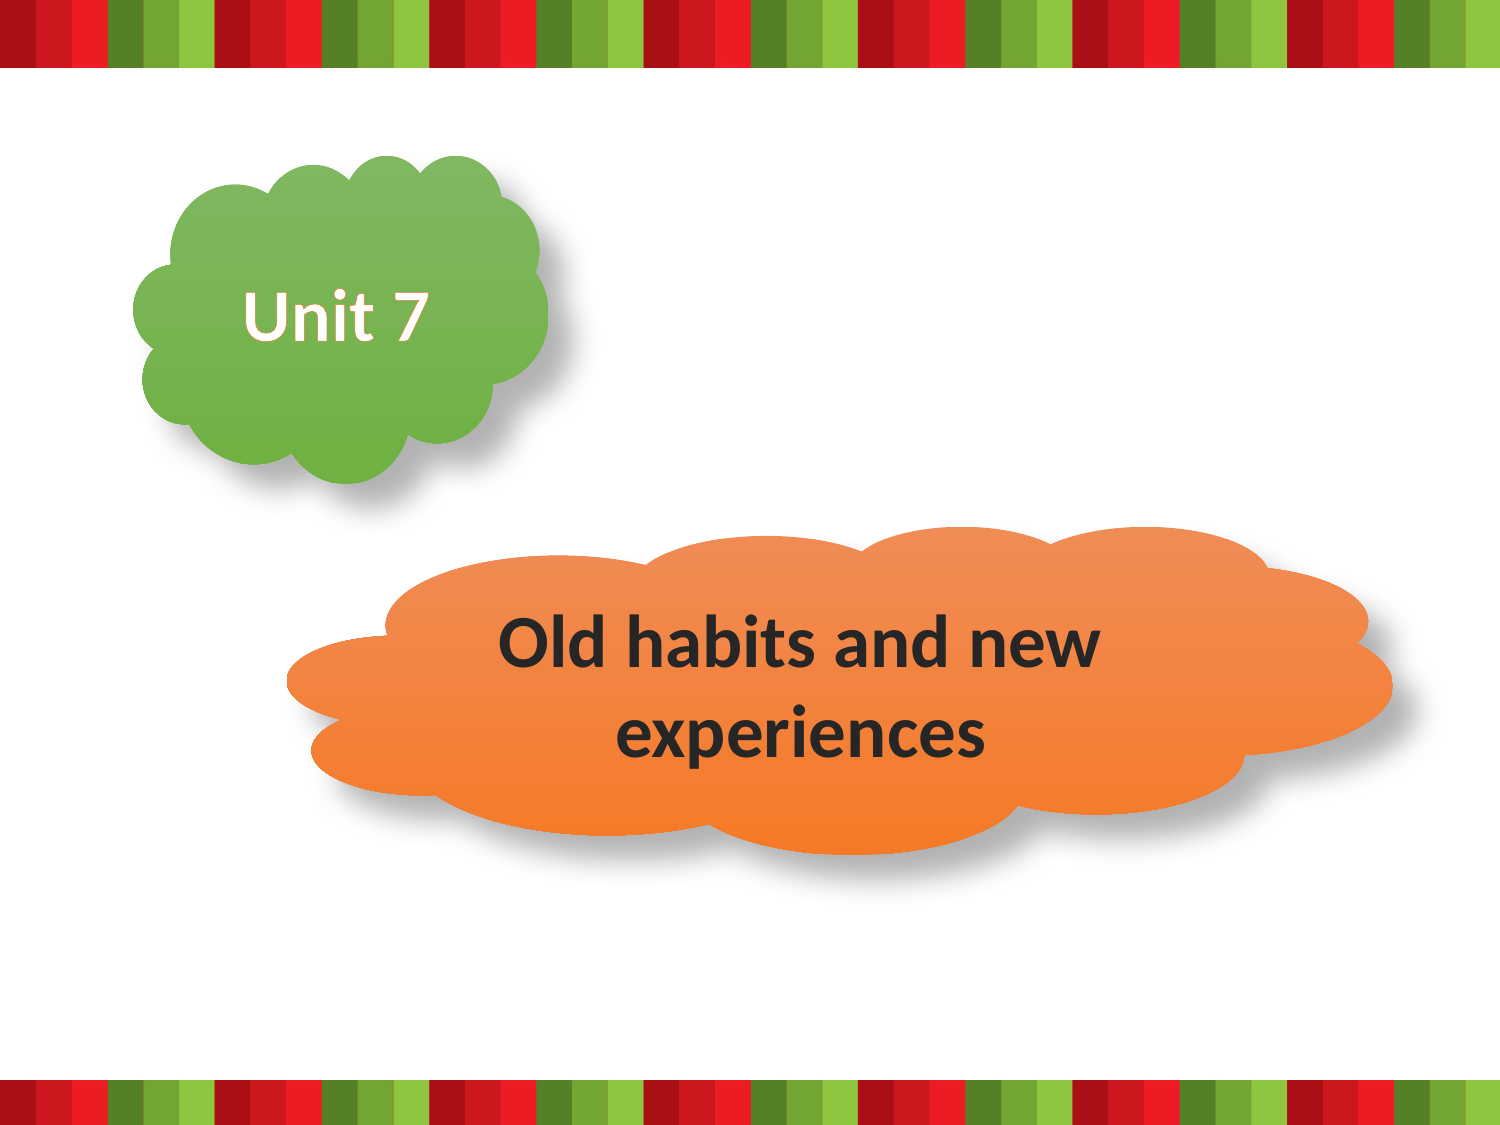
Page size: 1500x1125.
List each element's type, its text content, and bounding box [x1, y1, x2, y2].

picture [0, 0, 1500, 1125]
text_box Unit 7 [133, 155, 549, 484]
text_box Old habits and new experiences [286, 526, 1393, 856]
